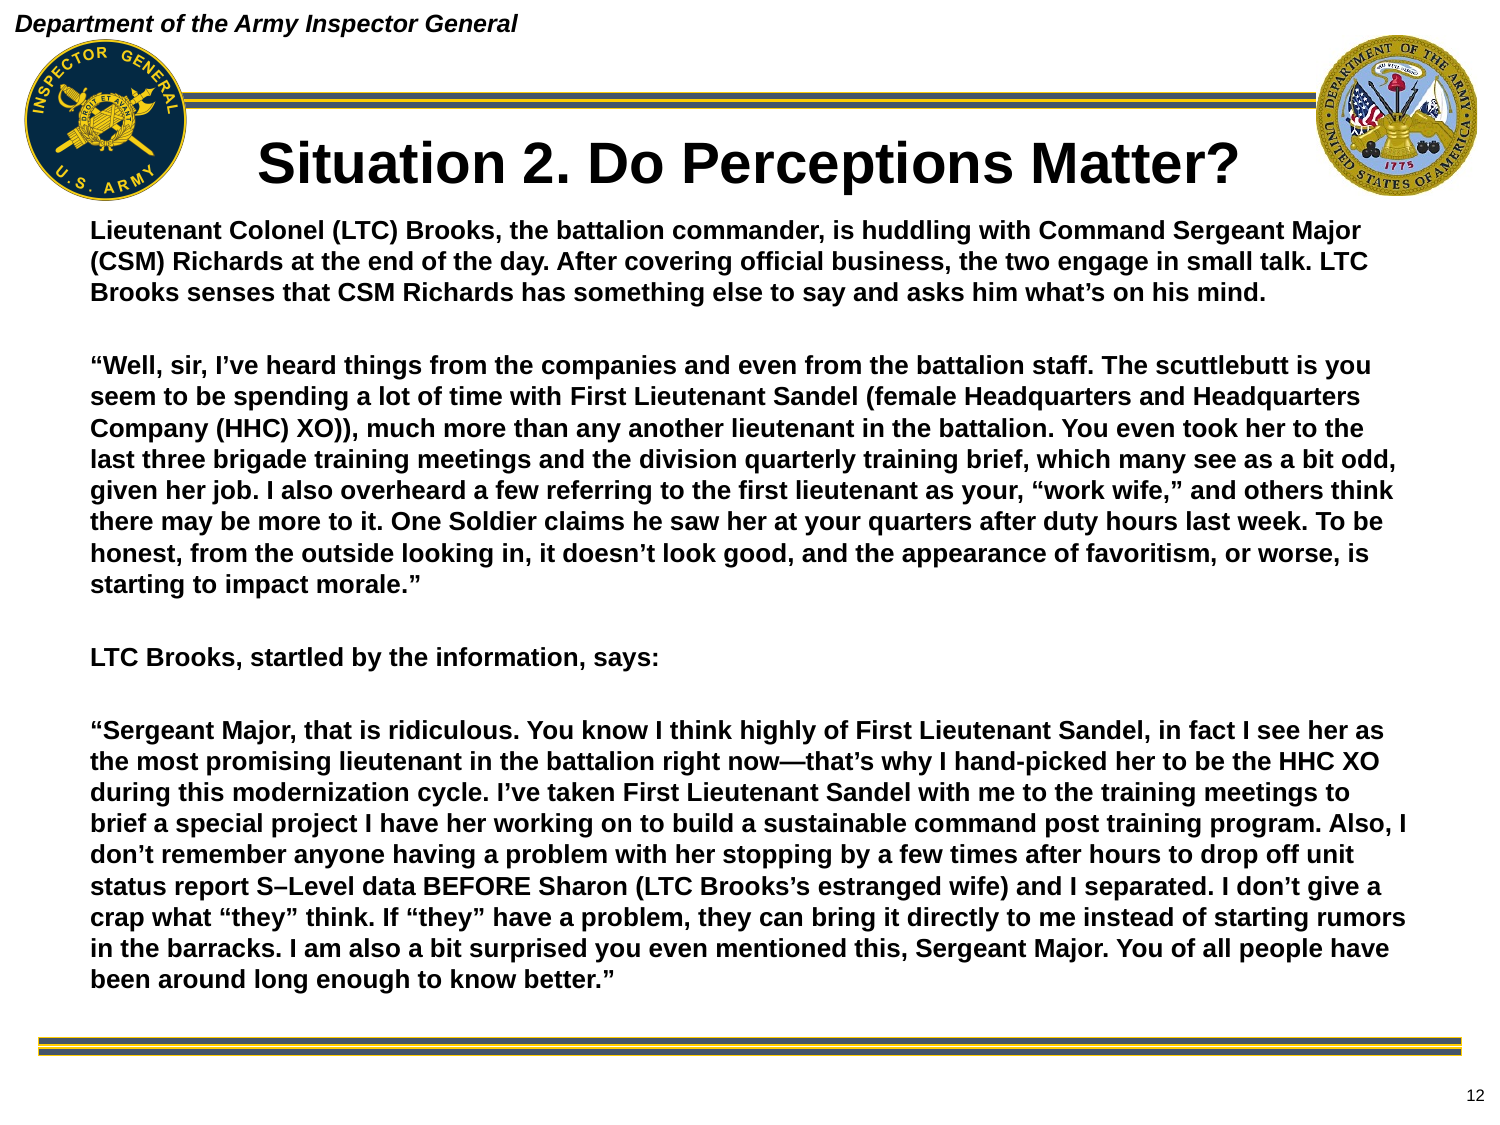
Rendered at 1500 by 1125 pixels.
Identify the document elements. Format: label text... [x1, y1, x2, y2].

picture [21, 34, 192, 205]
title Situation 2. Do Perceptions Matter? [223, 117, 1276, 196]
list Lieutenant Colonel (LTC) Brooks, the battalion commander, is huddling with Command Sergeant Major (CSM) Richards at the end of the day. After covering official business, the two engage in small talk. LTC Brooks senses that CSM Richards has something else to say and asks him what’s on his mind. “Well, sir, I’ve heard things from the companies and even from the battalion staff. The scuttlebutt is you seem to be spending a lot of time with First Lieutenant Sandel (female Headquarters and Headquarters Company (HHC) XO)), much more than any another lieutenant in the battalion. You even took her to the last three brigade training meetings and the division quarterly training brief, which many see as a bit odd, given her job. I also overheard a few referring to the first lieutenant as your, “work wife,” and others think there may be more to it. One Soldier claims he saw her at your quarters after duty hours last week. To be honest, from the outside looking in, it doesn’t look good, and the appearance of favoritism, or worse, is starting to impact morale.” LTC Brooks, startled by the information, says: “Sergeant Major, that is ridiculous. You know I think highly of First Lieutenant Sandel, in fact I see her as the most promising lieutenant in the battalion right now—that’s why I hand-picked her to be the HHC XO during this modernization cycle. I’ve taken First Lieutenant Sandel with me to the training meetings to brief a special project I have her working on to build a sustainable command post training program. Also, I don’t remember anyone having a problem with her stopping by a few times after hours to drop off unit status report S–Level data BEFORE Sharon (LTC Brooks’s estranged wife) and I separated. I don’t give a crap what “they” think. If “they” have a problem, they can bring it directly to me instead of starting rumors in the barracks. I am also a bit surprised you even mentioned this, Sergeant Major. You of all people have been around long enough to know better.” [75, 205, 1425, 1012]
slide_number 12 [1149, 1065, 1500, 1125]
picture [1316, 35, 1478, 196]
